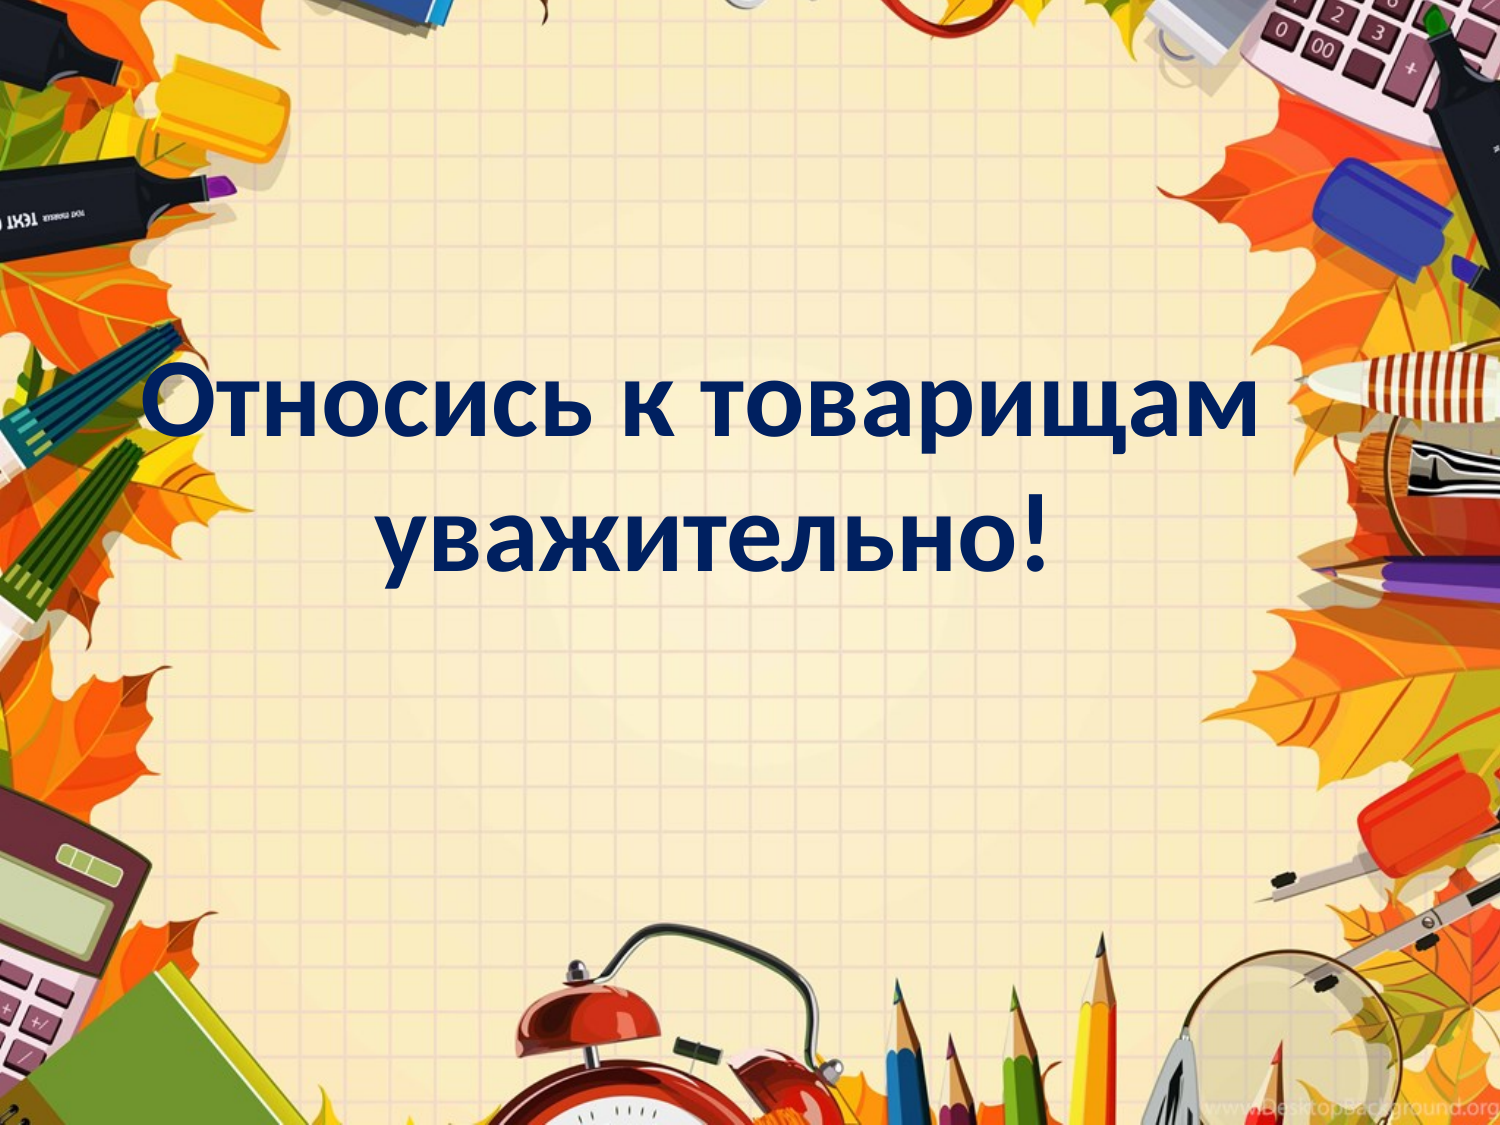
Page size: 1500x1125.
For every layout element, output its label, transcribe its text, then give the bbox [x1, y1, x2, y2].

text_box Относись к товарищам уважительно! [105, 316, 1325, 602]
picture [0, 0, 1500, 1125]
